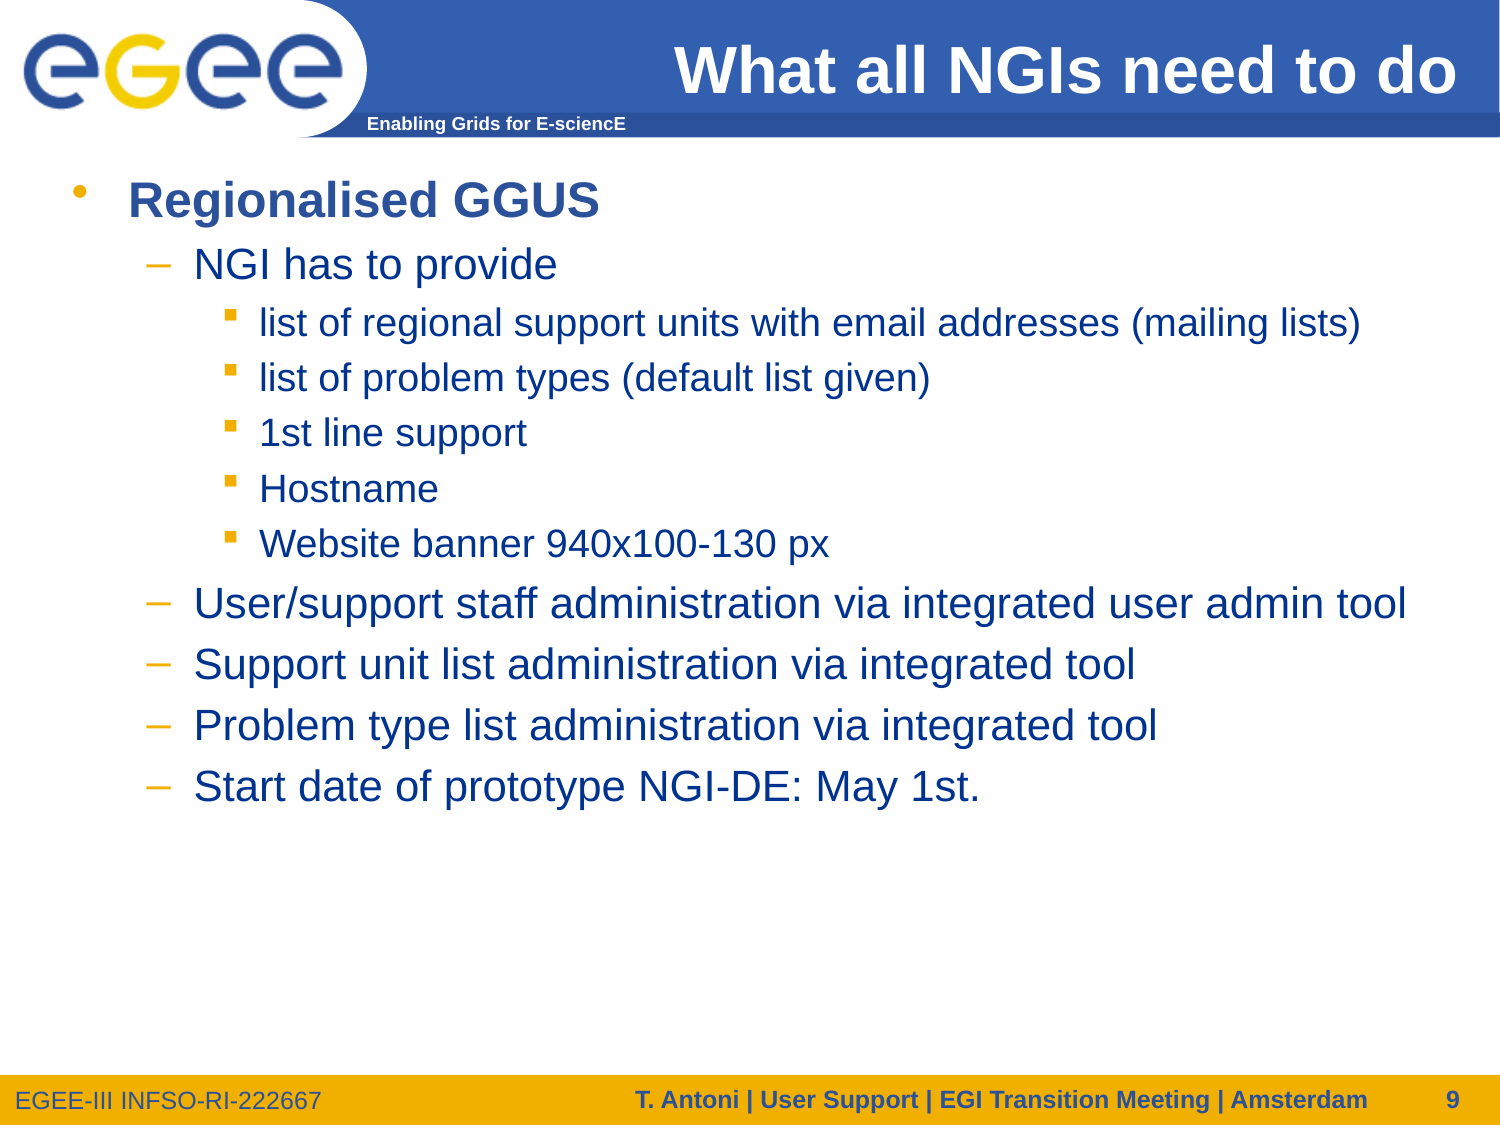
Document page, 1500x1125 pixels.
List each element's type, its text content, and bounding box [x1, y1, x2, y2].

list Regionalised GGUS NGI has to provide list of regional support units with email addresses (mailing lists) list of problem types (default list given) 1st line support Hostname Website banner 940x100-130 px User/support staff administration via integrated user admin tool Support unit list administration via integrated tool Problem type list administration via integrated tool Start date of prototype NGI-DE: May 1st. [56, 159, 1467, 1051]
title What all NGIs need to do [369, 10, 1475, 124]
picture [18, 30, 349, 112]
slide_number 9 [1397, 1076, 1476, 1125]
footer T. Antoni | User Support | EGI Transition Meeting | Amsterdam [284, 1075, 1385, 1125]
